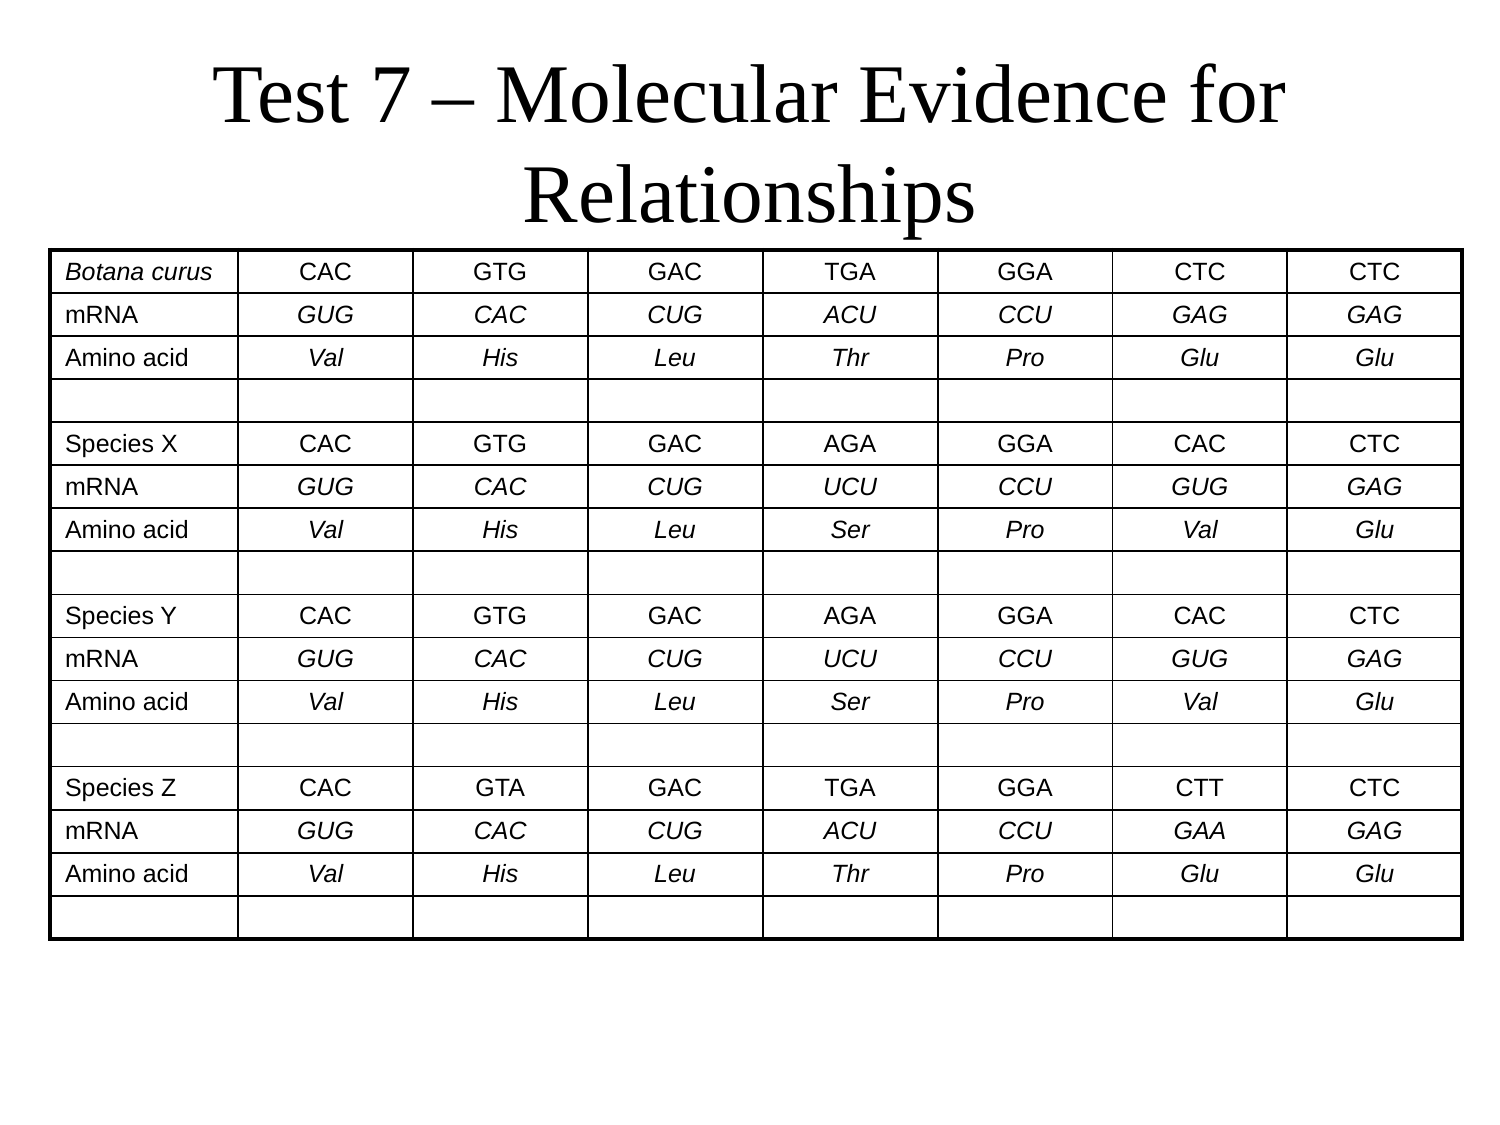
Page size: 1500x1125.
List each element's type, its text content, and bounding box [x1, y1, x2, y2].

table_cell [52, 380, 237, 421]
table_cell [1113, 897, 1286, 937]
table_cell Amino acid [52, 337, 237, 378]
table_cell Pro [939, 854, 1112, 895]
table_cell Glu [1288, 337, 1460, 378]
table_cell mRNA [52, 466, 237, 507]
table_cell ACU [764, 811, 937, 852]
table_cell GAG [1288, 638, 1460, 680]
table_cell CAC [239, 595, 412, 637]
table_cell AGA [764, 423, 937, 464]
table_cell [589, 380, 762, 421]
table_cell mRNA [52, 811, 237, 852]
table_cell GTA [414, 767, 587, 809]
table_cell [1113, 724, 1286, 766]
table_cell ACU [764, 294, 937, 335]
table_cell GGA [939, 767, 1112, 809]
table_cell [239, 724, 412, 766]
table_cell Species X [52, 423, 237, 464]
table_header CAC [239, 252, 412, 292]
table_cell GAC [589, 595, 762, 637]
table_cell CUG [589, 466, 762, 507]
table_cell Thr [764, 854, 937, 895]
table_header CTC [1113, 252, 1286, 292]
table_cell CTT [1113, 767, 1286, 809]
table_cell CCU [939, 811, 1112, 852]
table_cell CUG [589, 811, 762, 852]
table_cell [939, 380, 1112, 421]
table_cell [1288, 380, 1460, 421]
table_cell Leu [589, 337, 762, 378]
table_cell Glu [1113, 854, 1286, 895]
table_cell [764, 552, 937, 594]
title Test 7 – Molecular Evidence for Relationships [74, 44, 1426, 233]
table_cell Leu [589, 509, 762, 550]
table_cell Glu [1288, 509, 1460, 550]
table_cell UCU [764, 466, 937, 507]
table_header GTG [414, 252, 587, 292]
table_cell [52, 552, 237, 594]
table_cell GUG [1113, 638, 1286, 680]
table_cell CCU [939, 638, 1112, 680]
table_cell [764, 380, 937, 421]
table_cell GUG [239, 811, 412, 852]
table_cell GUG [1113, 466, 1286, 507]
table_cell Val [239, 854, 412, 895]
table_cell Leu [589, 854, 762, 895]
table_header TGA [764, 252, 937, 292]
table_cell Pro [939, 681, 1112, 723]
table_cell TGA [764, 767, 937, 809]
table_cell mRNA [52, 638, 237, 680]
table_cell [239, 380, 412, 421]
table_cell [1113, 380, 1286, 421]
table_header Botana curus [52, 252, 237, 292]
table_cell [764, 724, 937, 766]
table_cell GAG [1288, 811, 1460, 852]
table_cell CCU [939, 466, 1112, 507]
table_header CTC [1288, 252, 1460, 292]
table_cell Thr [764, 337, 937, 378]
table_cell CAC [414, 638, 587, 680]
table_cell [1288, 897, 1460, 937]
table_cell CCU [939, 294, 1112, 335]
table_cell CAC [239, 423, 412, 464]
table_cell GAG [1288, 466, 1460, 507]
table_cell His [414, 337, 587, 378]
table_cell mRNA [52, 294, 237, 335]
table_cell [1113, 552, 1286, 594]
table_cell GUG [239, 466, 412, 507]
table_cell GGA [939, 423, 1112, 464]
table_cell Val [1113, 681, 1286, 723]
table_cell GAG [1113, 294, 1286, 335]
table_cell GAG [1288, 294, 1460, 335]
table_cell [52, 724, 237, 766]
table_cell Ser [764, 509, 937, 550]
table_cell [1288, 724, 1460, 766]
table_cell [939, 552, 1112, 594]
table_cell [589, 897, 762, 937]
table_cell [414, 380, 587, 421]
table_cell GGA [939, 595, 1112, 637]
table_cell GUG [239, 638, 412, 680]
table_cell GAC [589, 767, 762, 809]
table_cell [589, 552, 762, 594]
table_cell CUG [589, 638, 762, 680]
table_cell GTG [414, 423, 587, 464]
table_cell Glu [1288, 681, 1460, 723]
table_cell [52, 897, 237, 937]
table_cell CTC [1288, 595, 1460, 637]
table_cell Amino acid [52, 509, 237, 550]
table_cell [414, 552, 587, 594]
table_cell Ser [764, 681, 937, 723]
table_cell His [414, 681, 587, 723]
table_cell [764, 897, 937, 937]
table_cell CAC [414, 466, 587, 507]
table_cell [589, 724, 762, 766]
table_cell His [414, 509, 587, 550]
table_cell GUG [239, 294, 412, 335]
table_cell GTG [414, 595, 587, 637]
table_cell Pro [939, 337, 1112, 378]
table_cell GAC [589, 423, 762, 464]
table_cell Species Z [52, 767, 237, 809]
table_cell Val [1113, 509, 1286, 550]
table_cell Glu [1113, 337, 1286, 378]
table_cell GAA [1113, 811, 1286, 852]
table_cell Amino acid [52, 681, 237, 723]
table_cell CAC [414, 294, 587, 335]
table_cell UCU [764, 638, 937, 680]
table_cell Amino acid [52, 854, 237, 895]
table_header GGA [939, 252, 1112, 292]
table_cell CTC [1288, 767, 1460, 809]
table_cell CAC [414, 811, 587, 852]
table_header GAC [589, 252, 762, 292]
table_cell CUG [589, 294, 762, 335]
table_cell Glu [1288, 854, 1460, 895]
table_cell [239, 552, 412, 594]
table_cell [414, 724, 587, 766]
table_cell AGA [764, 595, 937, 637]
table_cell CTC [1288, 423, 1460, 464]
table_cell Species Y [52, 595, 237, 637]
table_cell CAC [1113, 423, 1286, 464]
table_cell Val [239, 337, 412, 378]
table_cell [239, 897, 412, 937]
table_cell [939, 897, 1112, 937]
table_cell CAC [1113, 595, 1286, 637]
table_cell [414, 897, 587, 937]
table_cell Leu [589, 681, 762, 723]
table_cell [1288, 552, 1460, 594]
table_cell CAC [239, 767, 412, 809]
table_cell His [414, 854, 587, 895]
table_cell [939, 724, 1112, 766]
table_cell Val [239, 509, 412, 550]
table_cell Val [239, 681, 412, 723]
table_cell Pro [939, 509, 1112, 550]
